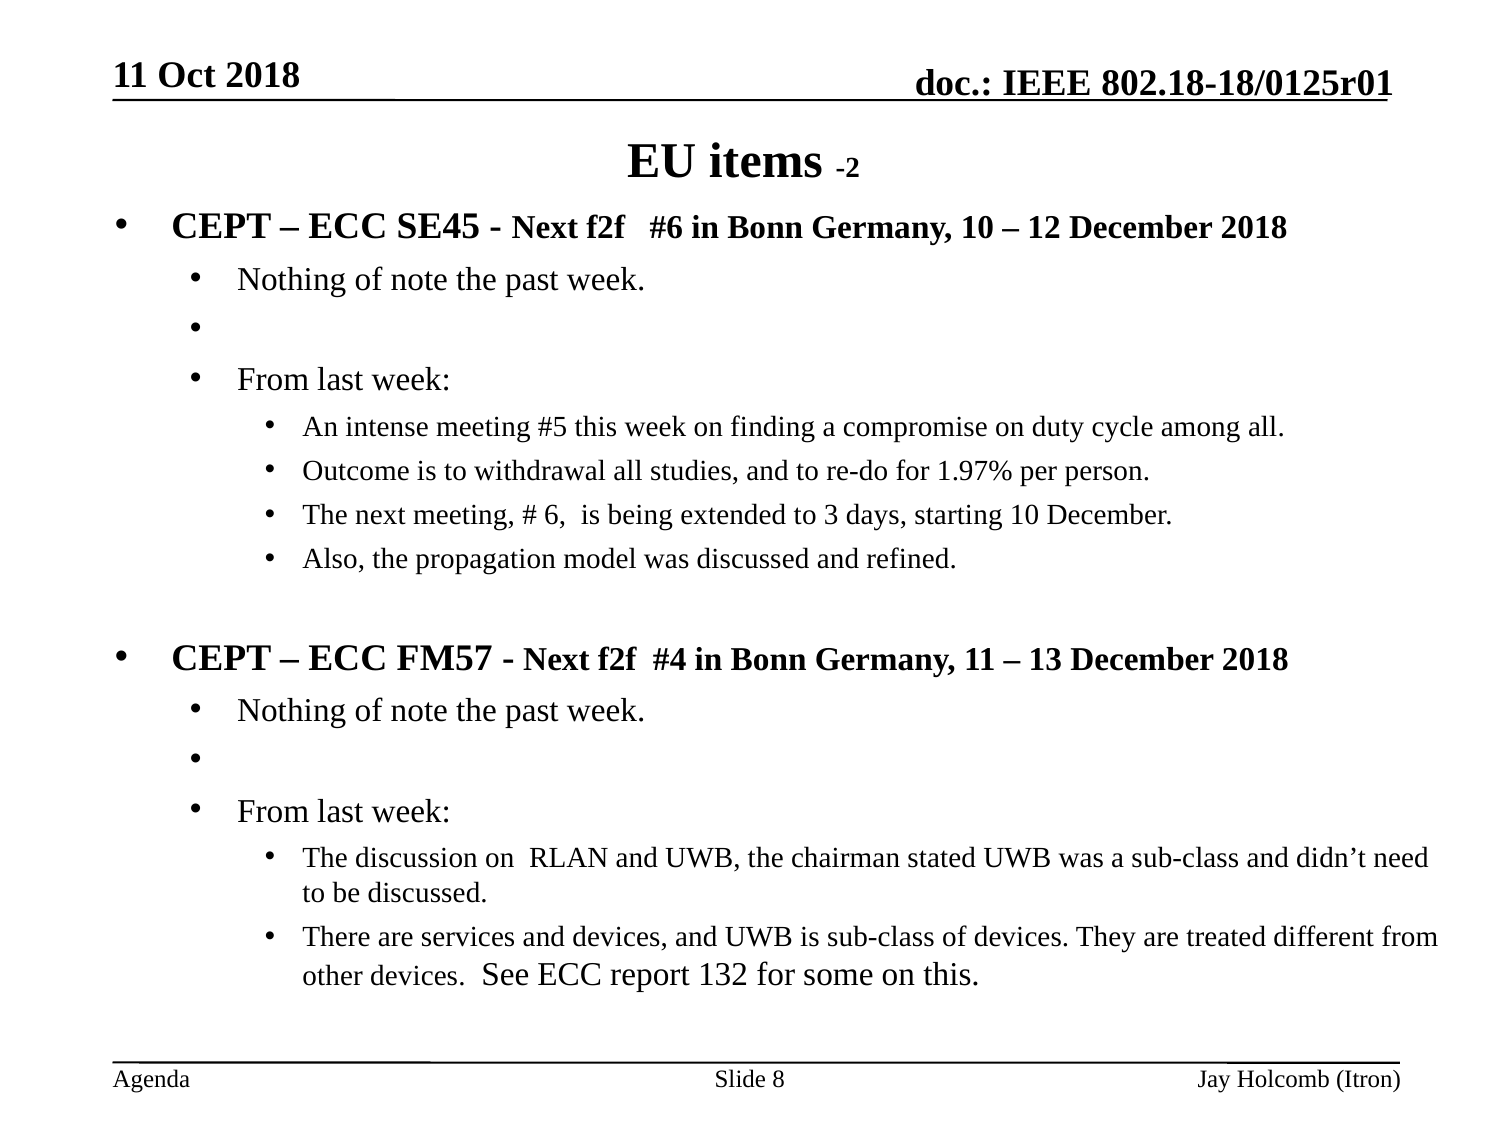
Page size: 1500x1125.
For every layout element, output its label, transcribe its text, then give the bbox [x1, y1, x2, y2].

slide_number Slide 8 [699, 1061, 800, 1123]
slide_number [112, 49, 488, 95]
title EU items -2 [112, 100, 1388, 193]
footer Jay Holcomb (Itron) [878, 1061, 1402, 1093]
list CEPT – ECC SE45 - Next f2f #6 in Bonn Germany, 10 – 12 December 2018 Nothing of note the past week. From last week: An intense meeting #5 this week on finding a compromise on duty cycle among all. Outcome is to withdrawal all studies, and to re-do for 1.97% per person. The next meeting, # 6, is being extended to 3 days, starting 10 December. Also, the propagation model was discussed and refined. CEPT – ECC FM57 - Next f2f #4 in Bonn Germany, 11 – 13 December 2018 Nothing of note the past week. From last week: The discussion on RLAN and UWB, the chairman stated UWB was a sub-class and didn’t need to be discussed. There are services and devices, and UWB is sub-class of devices. They are treated different from other devices. See ECC report 132 for some on this. [99, 193, 1463, 1063]
